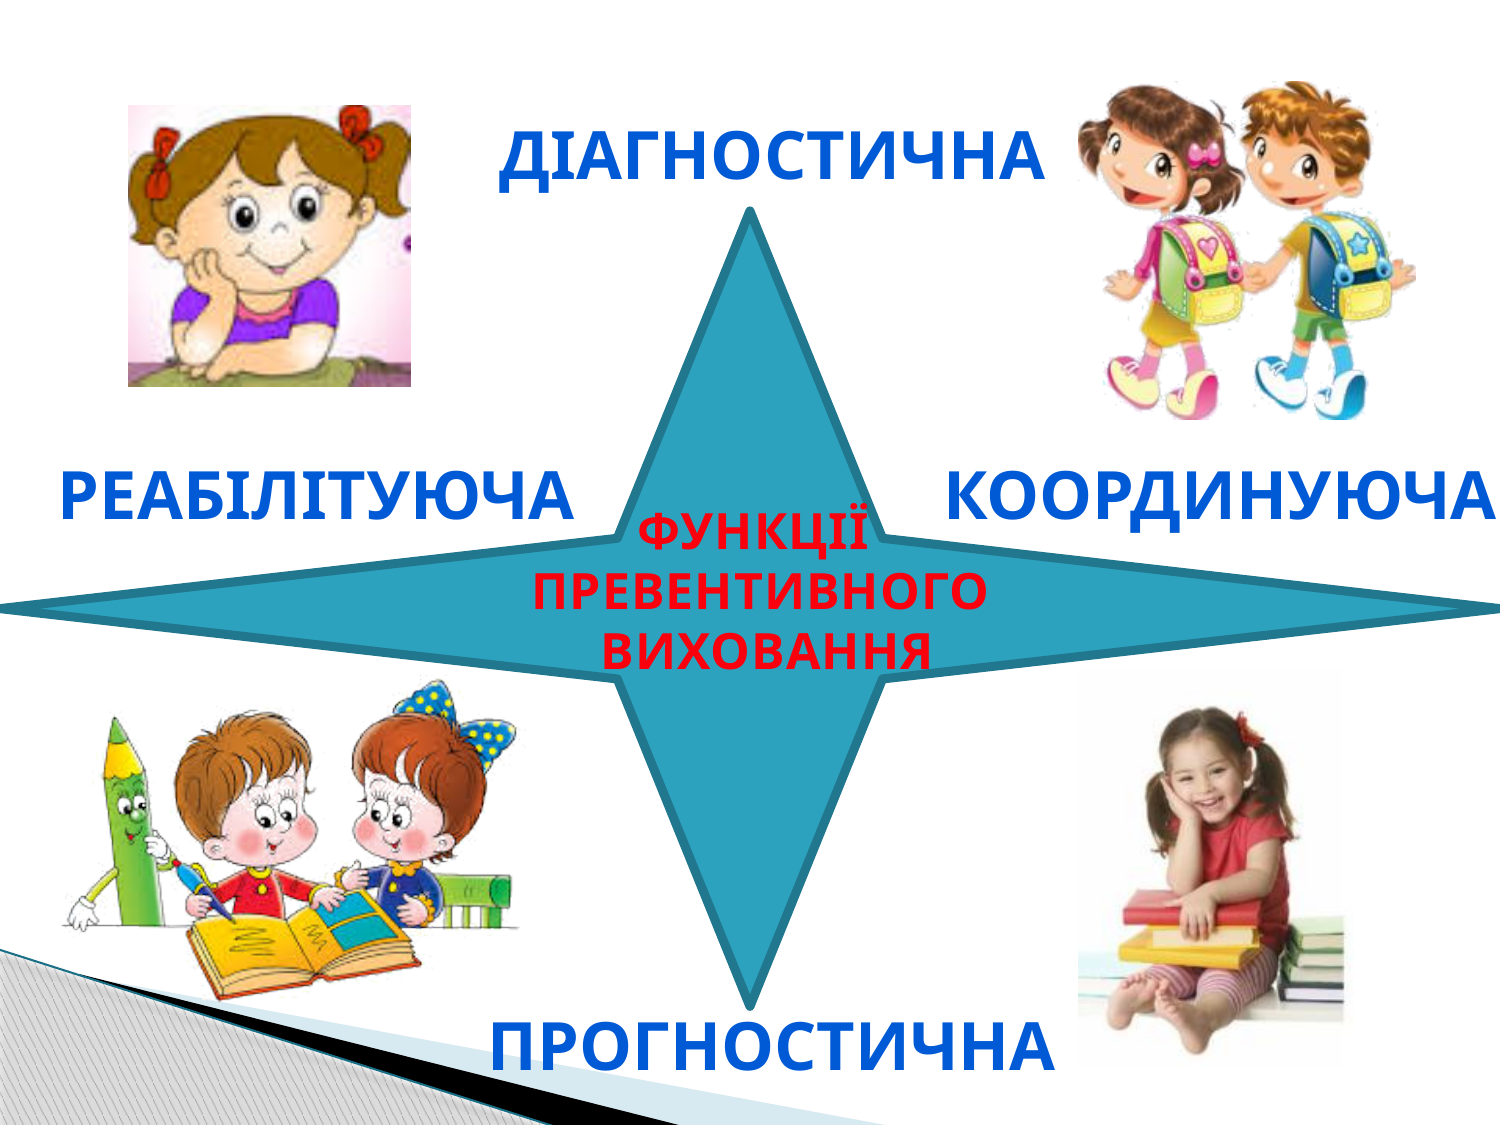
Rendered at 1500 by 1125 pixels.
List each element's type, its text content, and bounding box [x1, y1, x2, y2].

text_box [616, 688, 884, 996]
picture [1077, 81, 1416, 420]
text_box ДІАГНОСТИЧНА [484, 105, 1061, 201]
text_box [1217, 571, 1500, 646]
picture [46, 644, 548, 1020]
text_box ФУНКЦІЇ ПРЕВЕНТИВНОГО ВИХОВАННЯ [304, 492, 1217, 688]
text_box ПРОГНОСТИЧНА [472, 996, 1072, 1091]
text_box [631, 206, 869, 492]
text_box РеАБІЛІТУЮЧА [42, 445, 591, 541]
text_box [0, 569, 304, 644]
picture [1077, 667, 1360, 1067]
picture [128, 105, 411, 387]
text_box КООРДИНУЮЧА [928, 445, 1500, 541]
